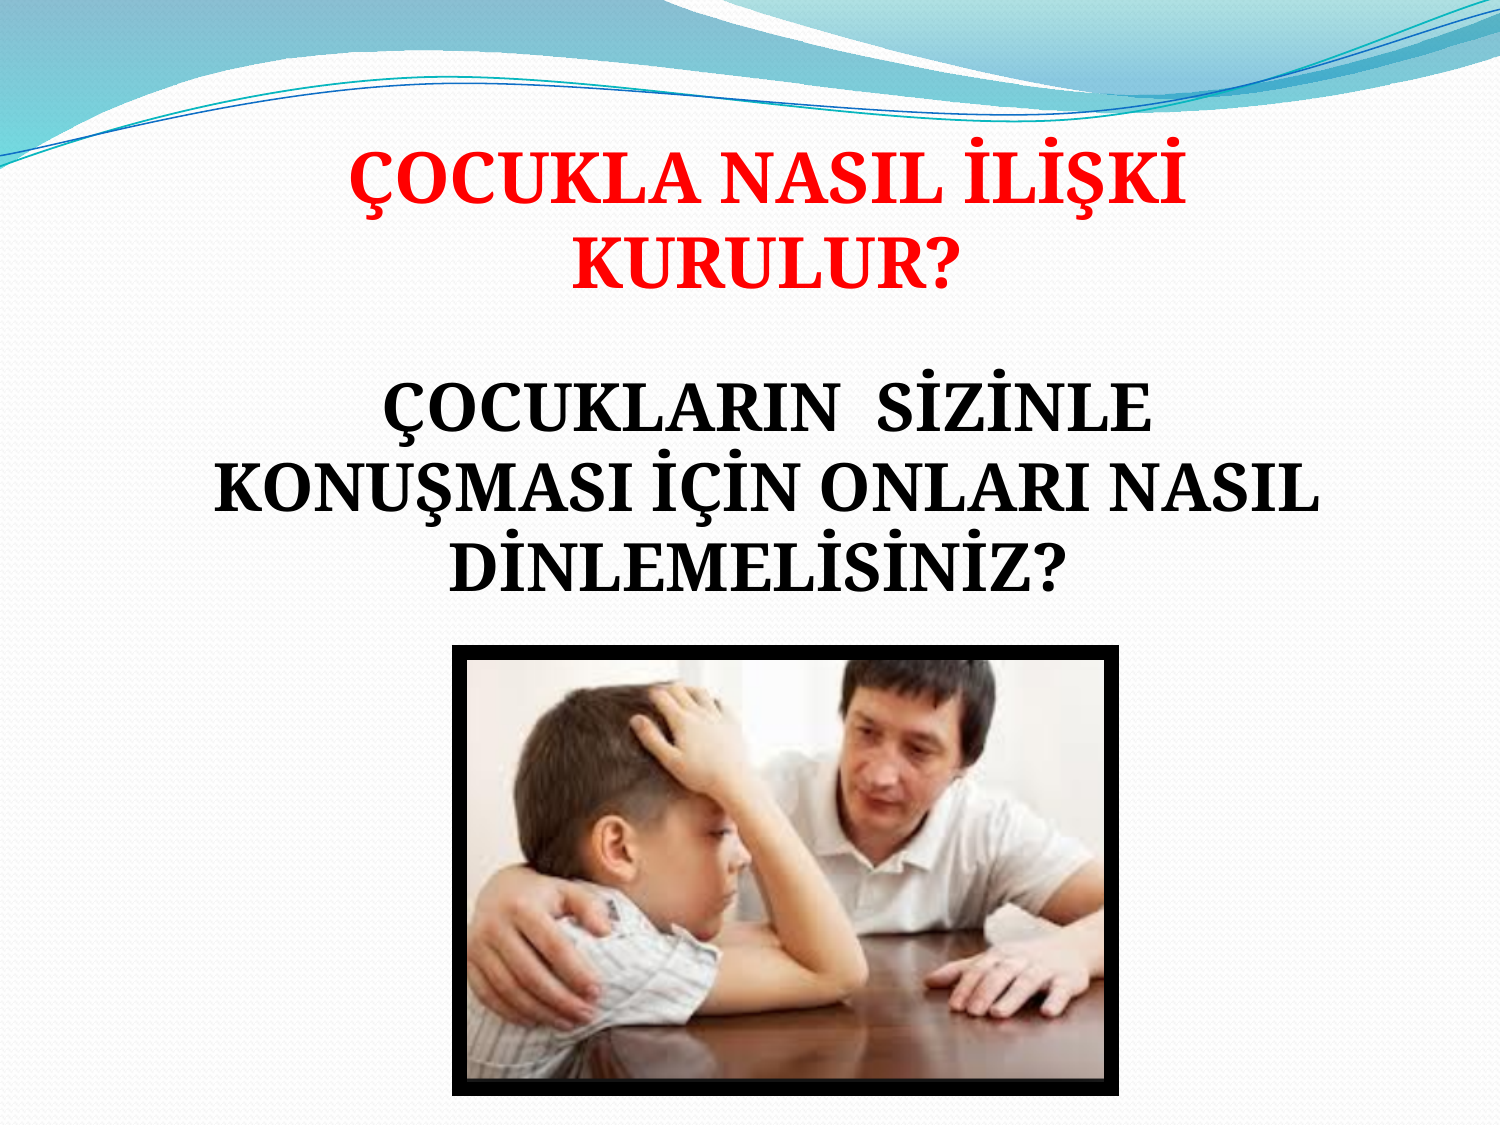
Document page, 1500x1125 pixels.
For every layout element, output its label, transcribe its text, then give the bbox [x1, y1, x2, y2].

text_box ÇOCUKLA NASIL İLİŞKİ KURULUR? [265, 124, 1270, 310]
picture [466, 659, 1105, 1082]
text_box ÇOCUKLARIN SİZİNLE KONUŞMASI İÇİN ONLARI NASIL DİNLEMELİSİNİZ? [165, 357, 1371, 612]
